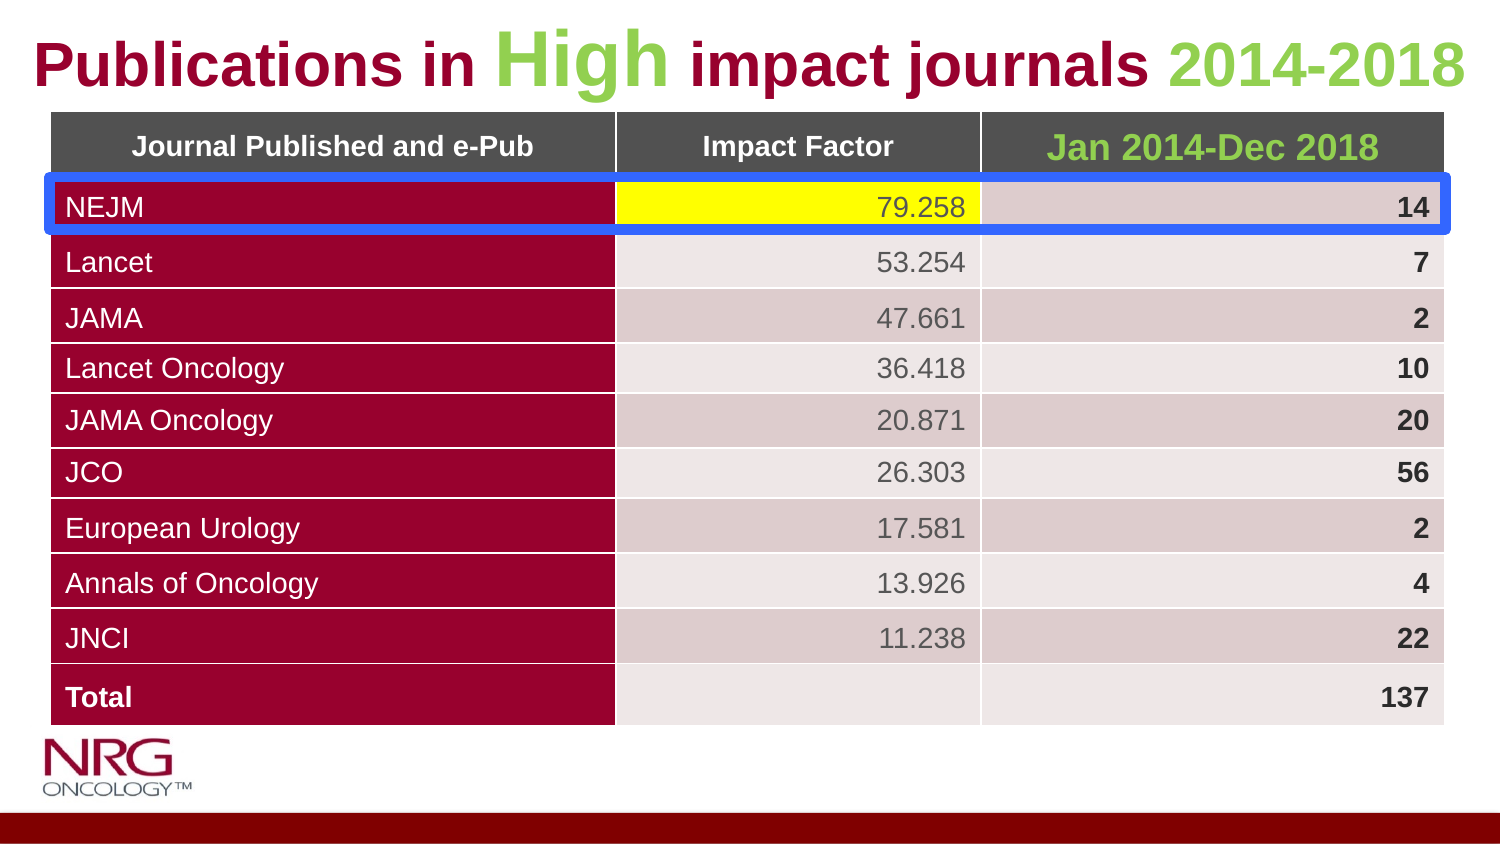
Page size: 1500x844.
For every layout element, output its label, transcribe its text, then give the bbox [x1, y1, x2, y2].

table_cell Lancet [51, 234, 615, 287]
table_cell JAMA Oncology [51, 394, 615, 447]
table_cell 20.871 [617, 394, 980, 447]
table_header Impact Factor [617, 112, 980, 175]
table_cell 137 [982, 664, 1444, 725]
table_cell 11.238 [617, 609, 980, 663]
table_cell 20 [982, 394, 1444, 447]
text_box Publications in High impact journals 2014-2018 [0, 0, 1500, 110]
table_cell 47.661 [617, 289, 980, 342]
table_cell 13.926 [617, 554, 980, 607]
table_cell 56 [982, 449, 1444, 497]
table_cell 36.418 [617, 344, 980, 392]
table_cell Annals of Oncology [51, 554, 615, 607]
table_cell 22 [982, 609, 1444, 663]
table_cell 2 [982, 289, 1444, 342]
table_cell 2 [982, 499, 1444, 552]
table_cell [617, 664, 980, 725]
picture [30, 725, 209, 803]
text_box [47, 175, 1448, 232]
table_cell 10 [982, 344, 1444, 392]
table_cell JNCI [51, 609, 615, 663]
table_cell Total [51, 664, 615, 725]
table_header Jan 2014-Dec 2018 [982, 112, 1444, 175]
table_cell 26.303 [617, 449, 980, 497]
table_cell 17.581 [617, 499, 980, 552]
table_cell JCO [51, 449, 615, 497]
table_cell 4 [982, 554, 1444, 607]
table_header Journal Published and e-Pub [51, 112, 615, 175]
table_cell Lancet Oncology [51, 344, 615, 392]
table_cell European Urology [51, 499, 615, 552]
table_cell 7 [982, 234, 1444, 287]
table_cell JAMA [51, 289, 615, 342]
table_cell 53.254 [617, 234, 980, 287]
